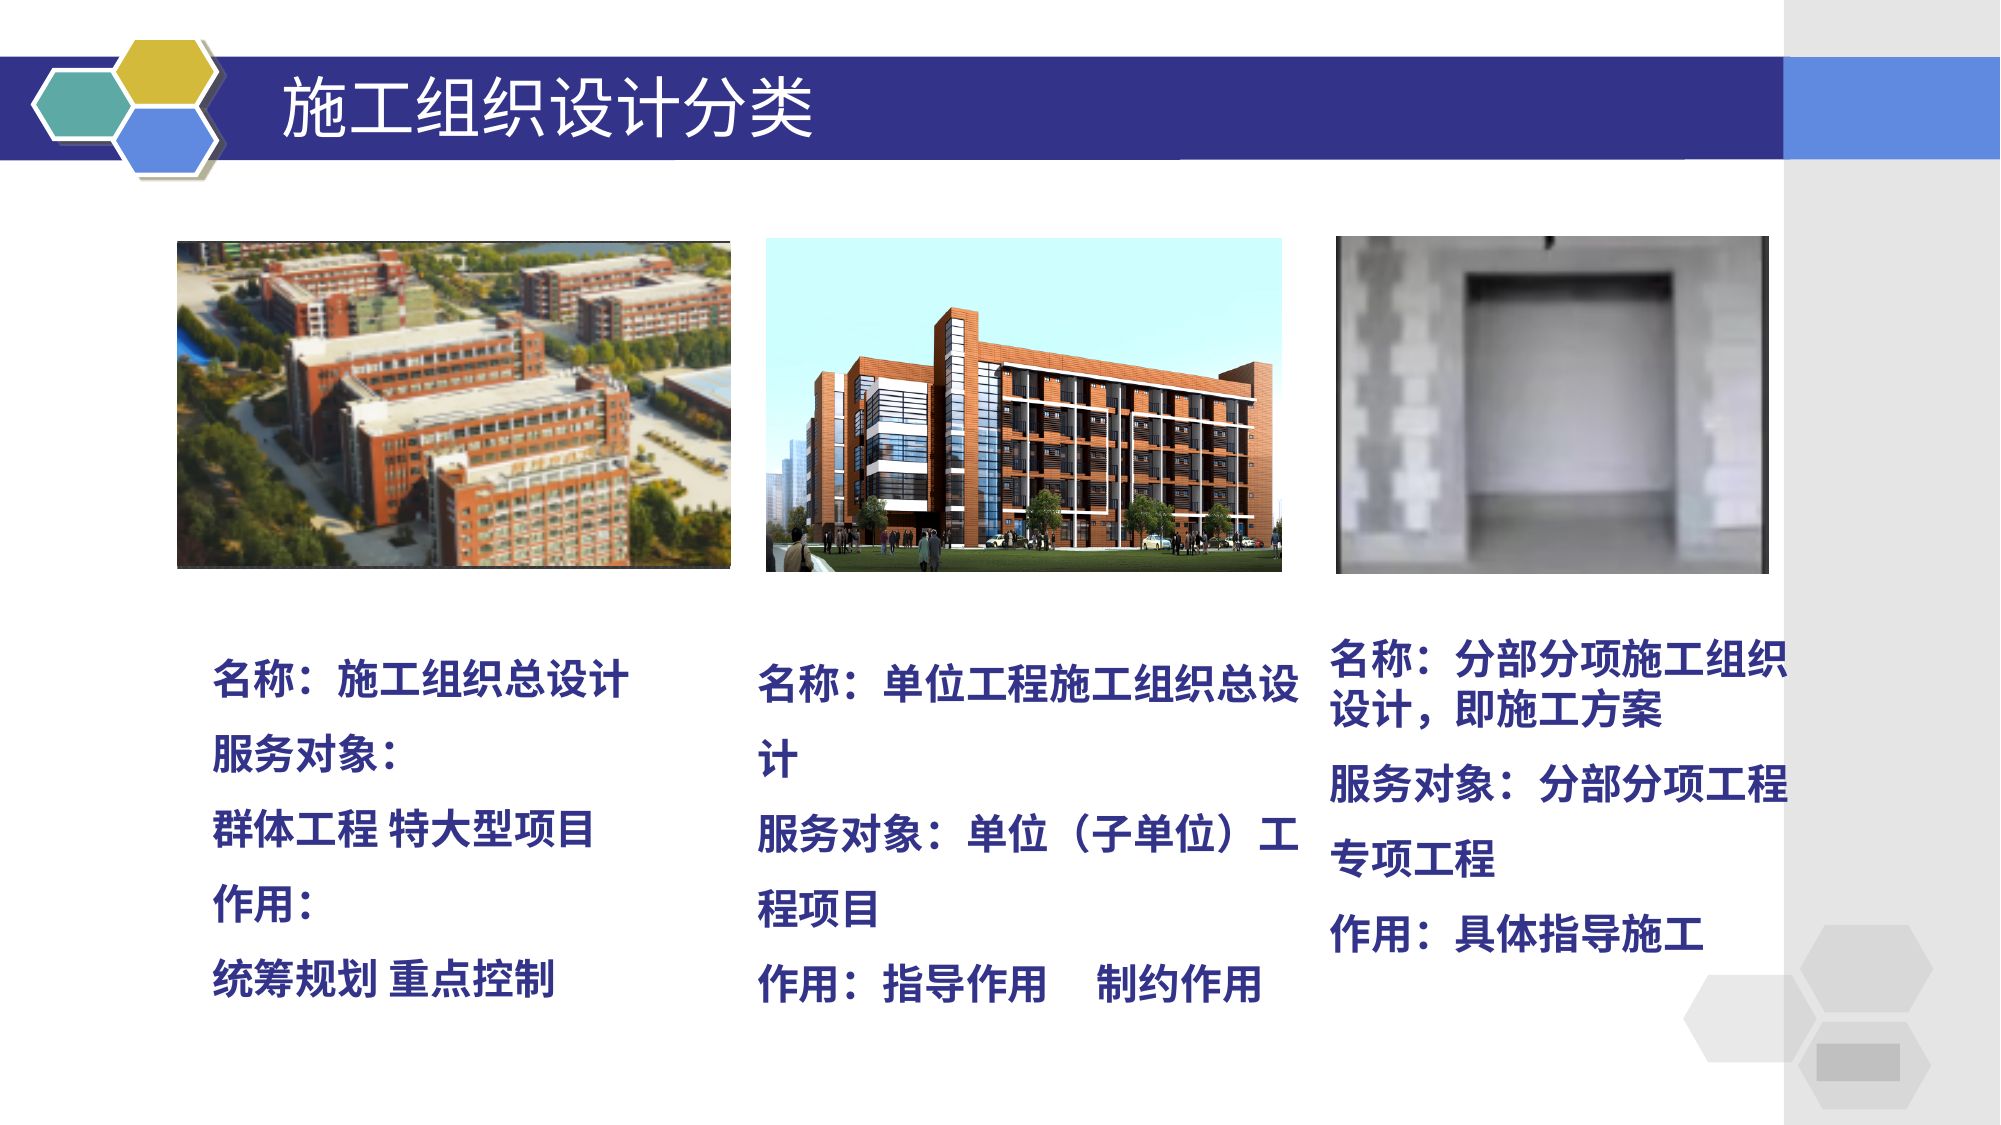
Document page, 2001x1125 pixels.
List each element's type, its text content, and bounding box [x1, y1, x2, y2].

text_box 名称：分部分项施工组织设计，即施工方案 服务对象：分部分项工程 专项工程 作用：具体指导施工 [1314, 625, 1817, 1066]
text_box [177, 236, 1769, 574]
slide_number [1816, 1043, 1901, 1082]
text_box 名称：单位工程施工组织总设计 服务对象：单位（子单位）工程项目 作用：指导作用 制约作用 [742, 625, 1314, 1016]
title 施工组织设计分类 [266, 62, 1717, 151]
text_box 名称：施工组织总设计 服务对象： 群体工程 特大型项目 作用： 统筹规划 重点控制 [197, 620, 676, 1011]
